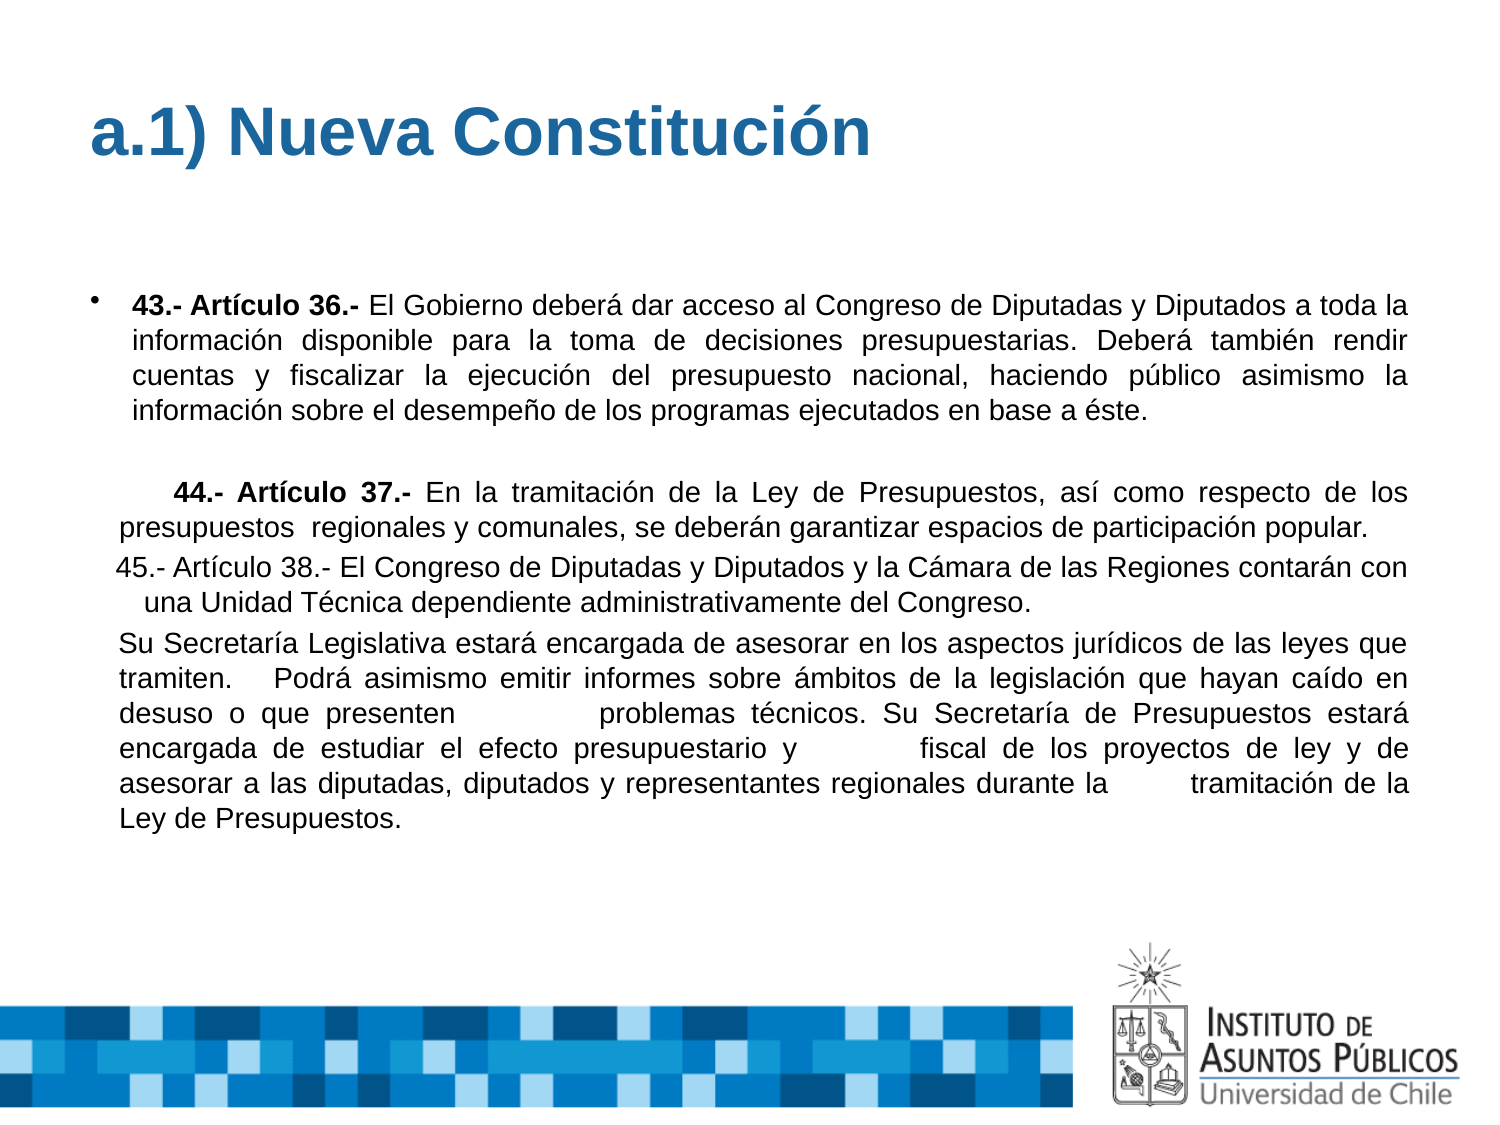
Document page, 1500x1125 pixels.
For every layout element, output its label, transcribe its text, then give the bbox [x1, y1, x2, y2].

list 43.- Artículo 36.- El Gobierno deberá dar acceso al Congreso de Diputadas y Diputados a toda la información disponible para la toma de decisiones presupuestarias. Deberá también rendir cuentas y fiscalizar la ejecución del presupuesto nacional, haciendo público asimismo la información sobre el desempeño de los programas ejecutados en base a éste. 44.- Artículo 37.- En la tramitación de la Ley de Presupuestos, así como respecto de los presupuestos regionales y comunales, se deberán garantizar espacios de participación popular. 45.- Artículo 38.- El Congreso de Diputadas y Diputados y la Cámara de las Regiones contarán con una Unidad Técnica dependiente administrativamente del Congreso. Su Secretaría Legislativa estará encargada de asesorar en los aspectos jurídicos de las leyes que tramiten. Podrá asimismo emitir informes sobre ámbitos de la legislación que hayan caído en desuso o que presenten problemas técnicos. Su Secretaría de Presupuestos estará encargada de estudiar el efecto presupuestario y fiscal de los proyectos de ley y de asesorar a las diputadas, diputados y representantes regionales durante la tramitación de la Ley de Presupuestos. [74, 278, 1426, 875]
picture [0, 0, 1500, 1125]
title a.1) Nueva Constitución [74, 44, 1426, 212]
